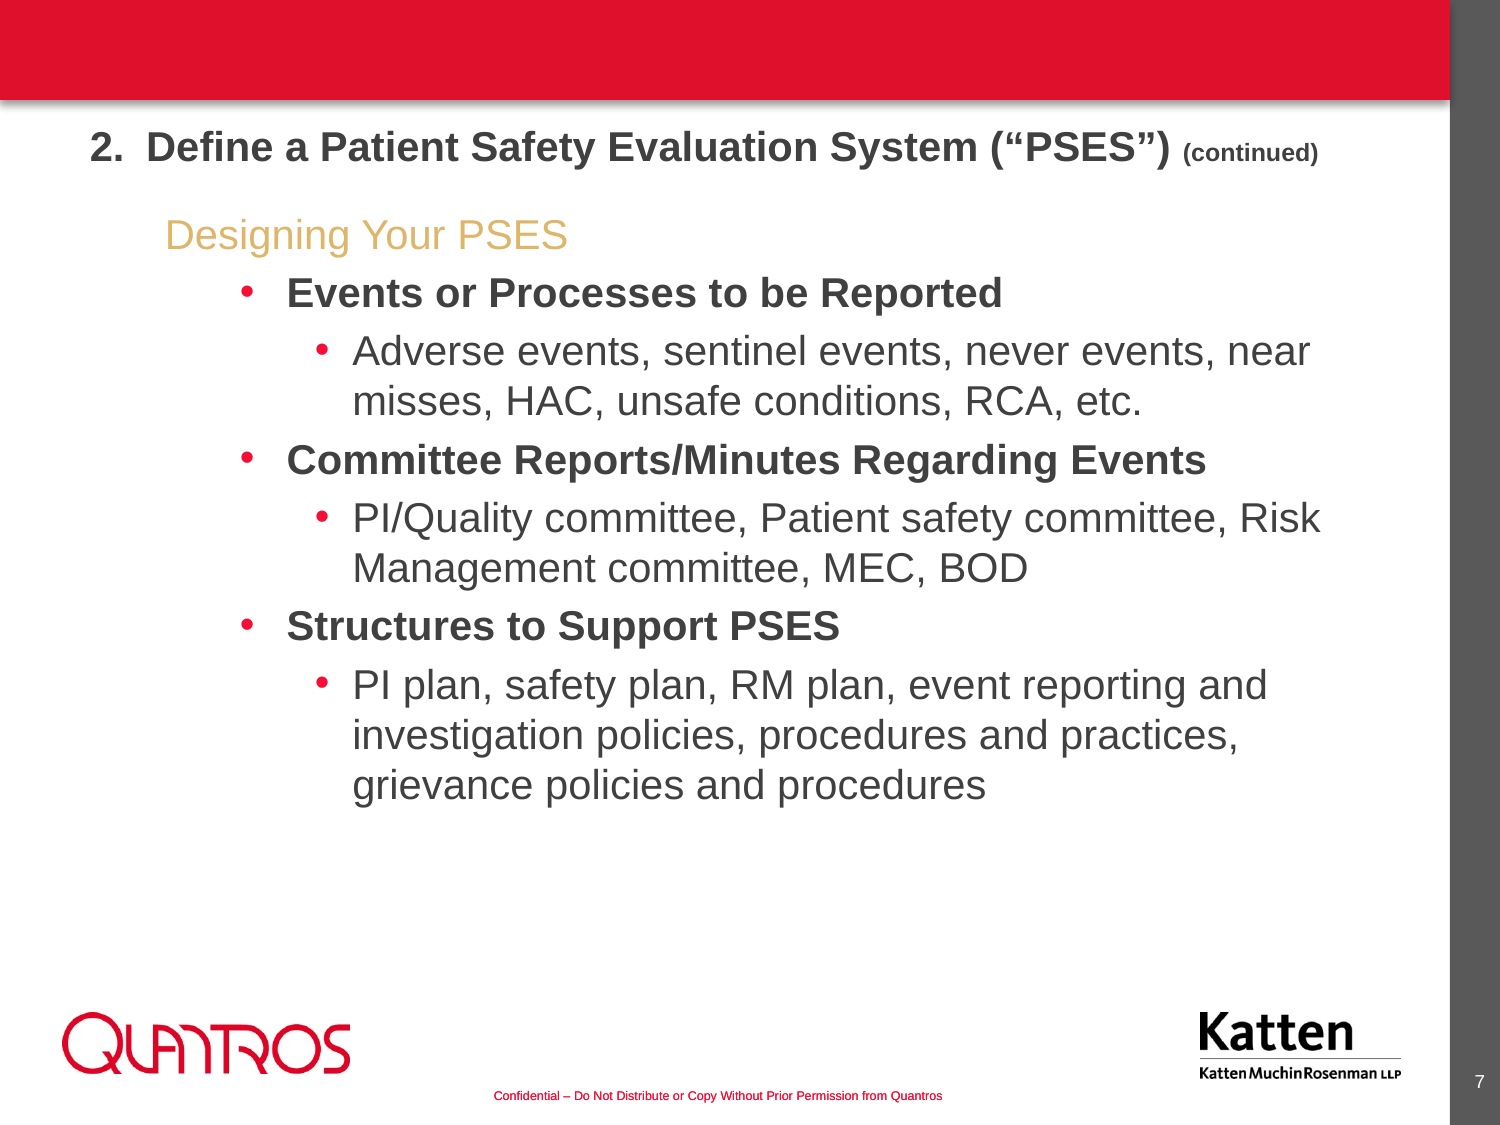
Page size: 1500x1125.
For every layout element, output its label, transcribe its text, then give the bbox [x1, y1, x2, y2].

picture [1200, 1012, 1401, 1079]
list 2. Define a Patient Safety Evaluation System (“PSES”) (continued) [75, 112, 1375, 188]
slide_number 6 [1337, 1062, 1500, 1113]
list Designing Your PSES Events or Processes to be Reported Adverse events, sentinel events, never events, near misses, HAC, unsafe conditions, RCA, etc. Committee Reports/Minutes Regarding Events PI/Quality committee, Patient safety committee, Risk Management committee, MEC, BOD Structures to Support PSES PI plan, safety plan, RM plan, event reporting and investigation policies, procedures and practices, grievance policies and procedures [150, 200, 1375, 1025]
picture [62, 1012, 350, 1074]
